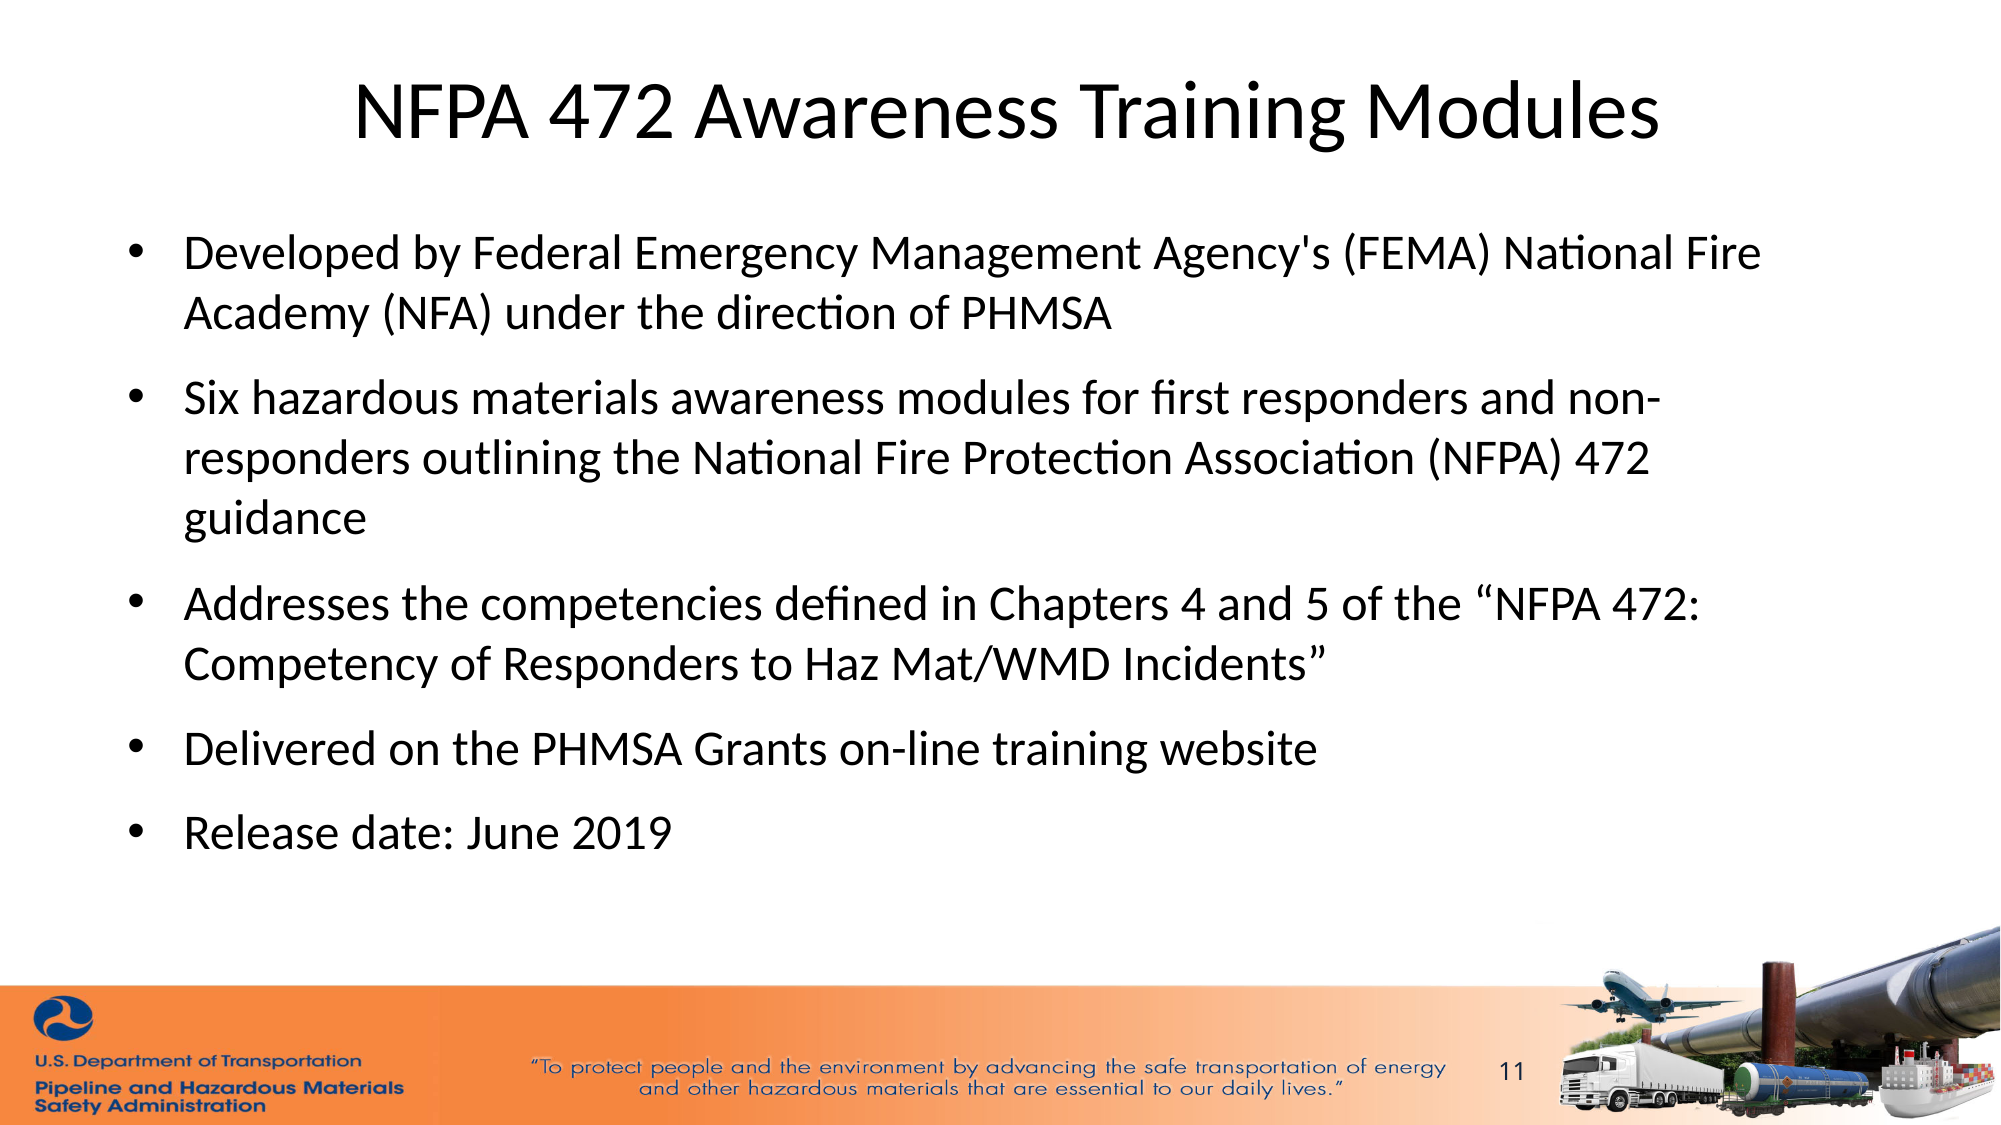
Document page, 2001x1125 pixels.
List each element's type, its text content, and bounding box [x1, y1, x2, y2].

title NFPA 472 Awareness Training Modules [332, 47, 1683, 212]
list Developed by Federal Emergency Management Agency's (FEMA) National Fire Academy (NFA) under the direction of PHMSA Six hazardous materials awareness modules for first responders and non-responders outlining the National Fire Protection Association (NFPA) 472 guidance Addresses the competencies defined in Chapters 4 and 5 of the “NFPA 472: Competency of Responders to Haz Mat/WMD Incidents” Delivered on the PHMSA Grants on-line training website Release date: June 2019 [112, 212, 1850, 888]
slide_number 11 [1483, 1042, 1950, 1103]
picture [0, 0, 2001, 1125]
